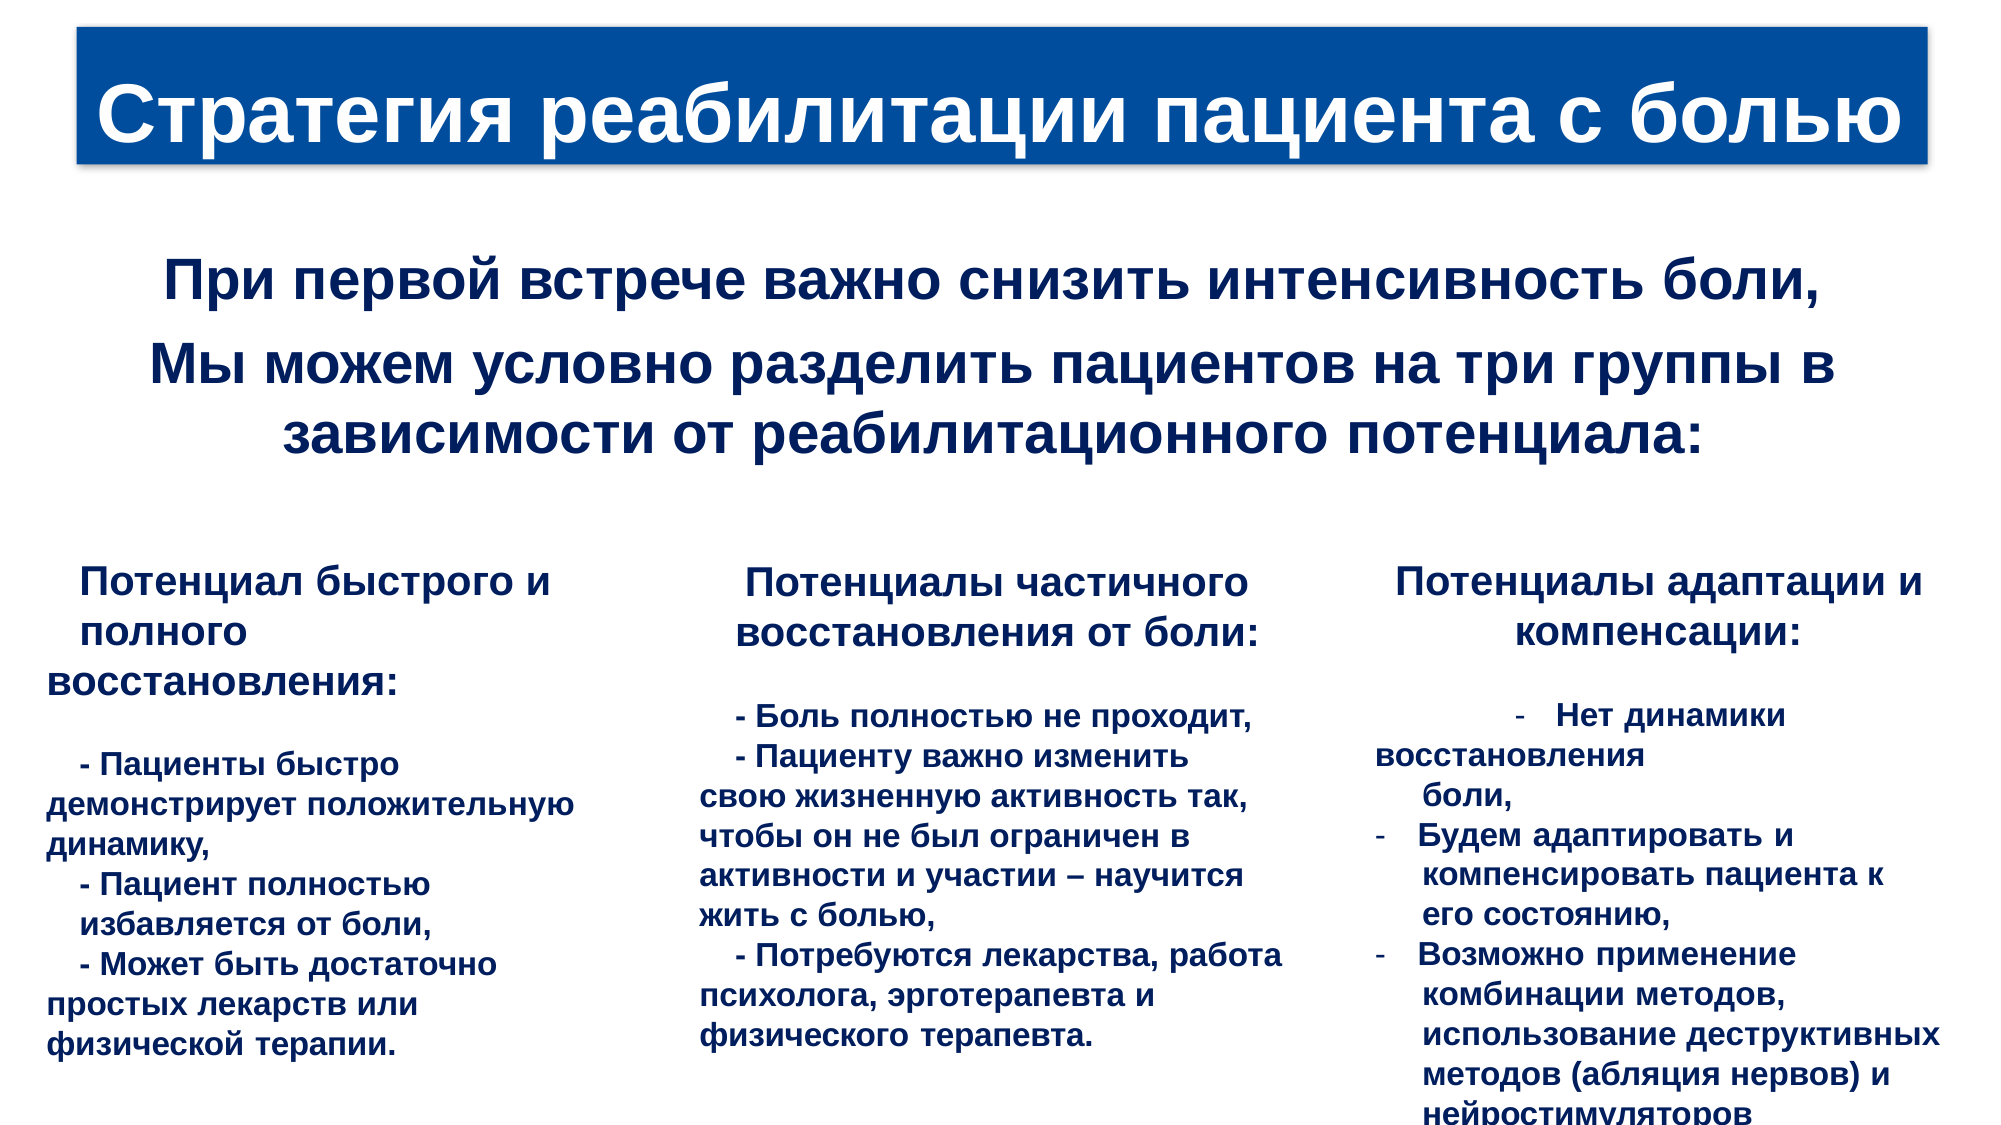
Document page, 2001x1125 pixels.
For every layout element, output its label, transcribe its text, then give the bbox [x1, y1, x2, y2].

text_box Потенциал быстрого и полного восстановления: - Пациенты быстро демонстрирует положительную динамику, - Пациент полностью избавляется от боли, - Может быть достаточно простых лекарств или физической терапии. [46, 553, 586, 1062]
text_box Потенциалы адаптации и компенсации: - Нет динамики восстановления боли, - Будем адаптировать и компенсировать пациента к его состоянию, - Возможно применение комбинации методов, использование деструктивных методов (абляция нервов) и нейростимуляторов [1375, 553, 1950, 1125]
text_box [75, 25, 1930, 167]
text_box Потенциалы частичного восстановления от боли: - Боль полностью не проходит, - Пациенту важно изменить свою жизненную активность так, чтобы он не был ограничен в активности и участии – научится жить с болью, - Потребуются лекарства, работа психолога, эрготерапевта и физического терапевта. [699, 554, 1286, 1054]
text_box Стратегия реабилитации пациента с болью При первой встрече важно снизить интенсивность боли, Мы можем условно разделить пациентов на три группы в зависимости от реабилитационного потенциала: [96, 59, 1910, 465]
